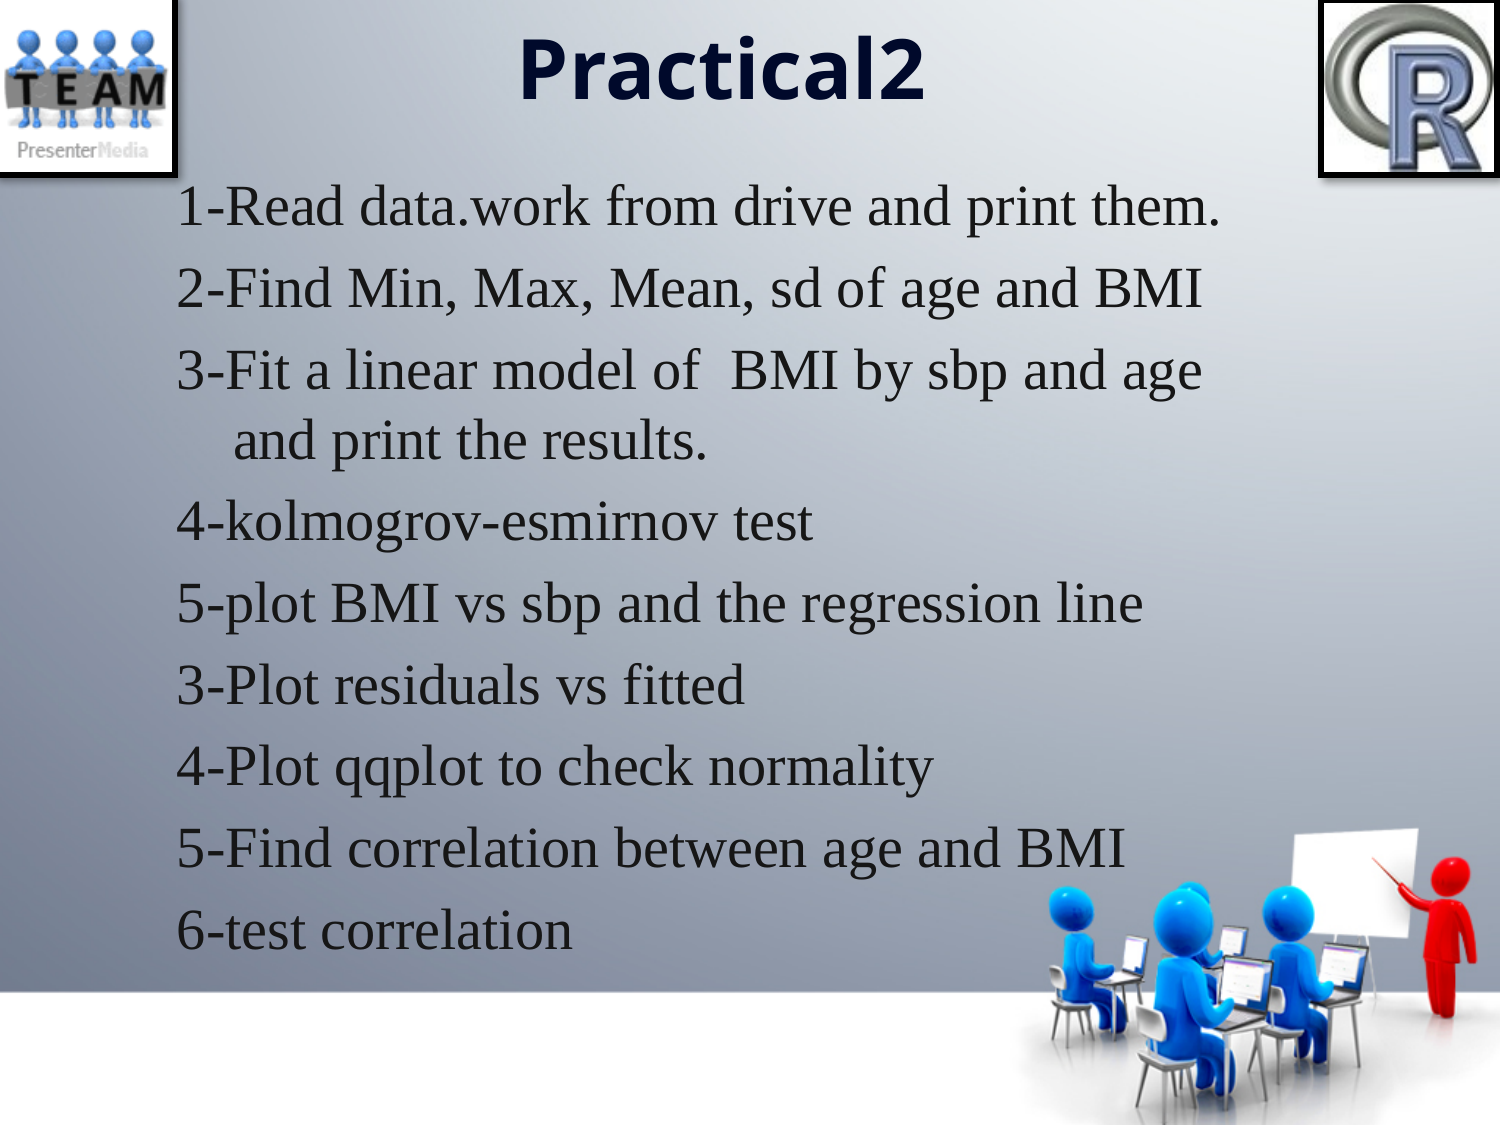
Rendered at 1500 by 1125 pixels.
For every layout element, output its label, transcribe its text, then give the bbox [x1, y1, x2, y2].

picture [1323, 3, 1494, 172]
list 1-Read data.work from drive and print them. 2-Find Min, Max, Mean, sd of age and BMI 3-Fit a linear model of BMI by sbp and age and print the results. 4-kolmogrov-esmirnov test 5-plot BMI vs sbp and the regression line 3-Plot residuals vs fitted 4-Plot qqplot to check normality 5-Find correlation between age and BMI 6-test correlation [161, 159, 1282, 1036]
text_box Practical2 [501, 0, 948, 106]
picture [0, 0, 172, 172]
picture [0, 0, 1500, 1125]
